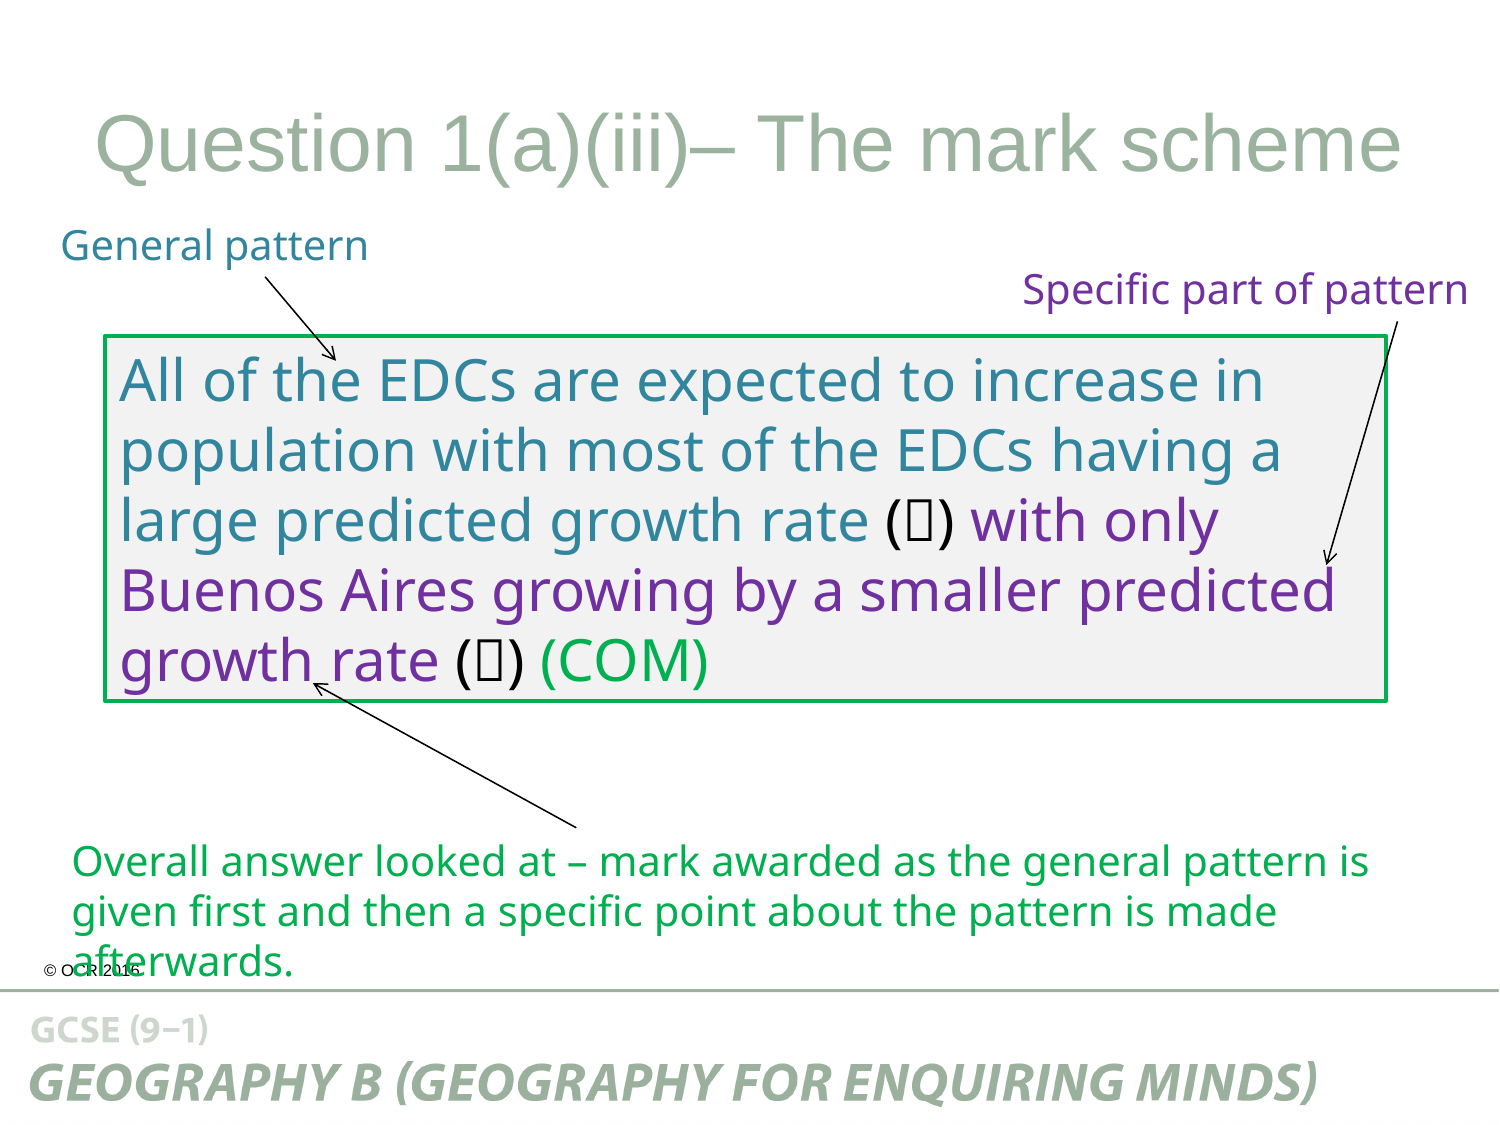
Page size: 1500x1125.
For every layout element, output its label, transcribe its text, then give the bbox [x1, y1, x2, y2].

title Question 1(a)(iii)– The mark scheme [0, 45, 1500, 233]
picture [0, 989, 1499, 1125]
text_box All of the EDCs are expected to increase in population with most of the EDCs having a large predicted growth rate () with only Buenos Aires growing by a smaller predicted growth rate () (COM) [103, 334, 1388, 703]
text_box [312, 682, 577, 829]
text_box Overall answer looked at – mark awarded as the general pattern is given first and then a specific point about the pattern is made afterwards. [56, 827, 1435, 993]
text_box General pattern [45, 211, 385, 276]
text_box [1326, 321, 1398, 566]
text_box Specific part of pattern [1007, 255, 1485, 321]
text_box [264, 276, 337, 362]
